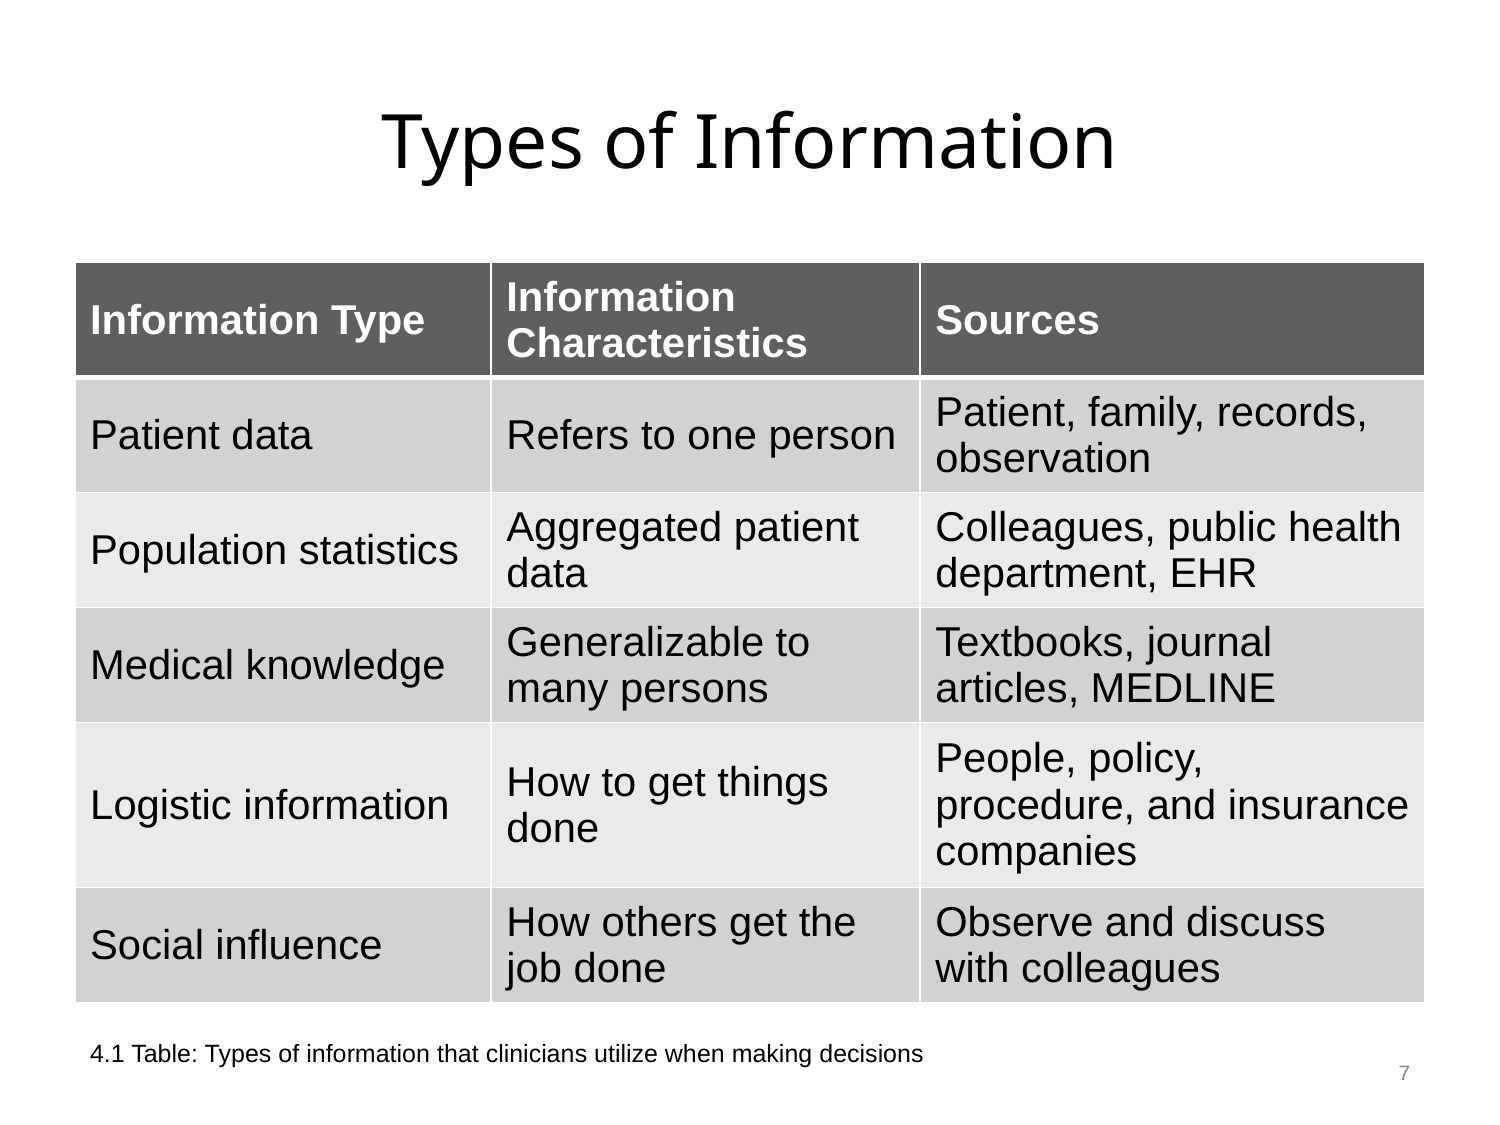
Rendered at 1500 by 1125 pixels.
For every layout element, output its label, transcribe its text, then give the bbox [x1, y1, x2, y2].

table_cell Medical knowledge [76, 608, 490, 722]
table_cell Population statistics [76, 493, 490, 607]
table_cell Logistic information [76, 723, 490, 887]
list 4.1 Table: Types of information that clinicians utilize when making decisions [75, 1029, 1328, 1118]
slide_number 7 [1341, 1027, 1425, 1118]
table_cell How to get things done [492, 723, 919, 887]
table_header Sources [921, 263, 1424, 375]
table_cell Refers to one person [492, 380, 919, 492]
table_header Information Characteristics [492, 263, 919, 375]
table_header Information Type [76, 263, 490, 375]
table_cell Patient, family, records, observation [921, 380, 1424, 492]
table_cell Patient data [76, 380, 490, 492]
table_cell Textbooks, journal articles, MEDLINE [921, 608, 1424, 722]
title Types of Information [75, 45, 1425, 233]
table_cell Generalizable to many persons [492, 608, 919, 722]
table_cell How others get the job done [492, 888, 919, 1002]
table_cell Colleagues, public health department, EHR [921, 493, 1424, 607]
table_cell Aggregated patient data [492, 493, 919, 607]
table_cell Observe and discuss with colleagues [921, 888, 1424, 1002]
table_cell People, policy, procedure, and insurance companies [921, 723, 1424, 887]
table_cell Social influence [76, 888, 490, 1002]
